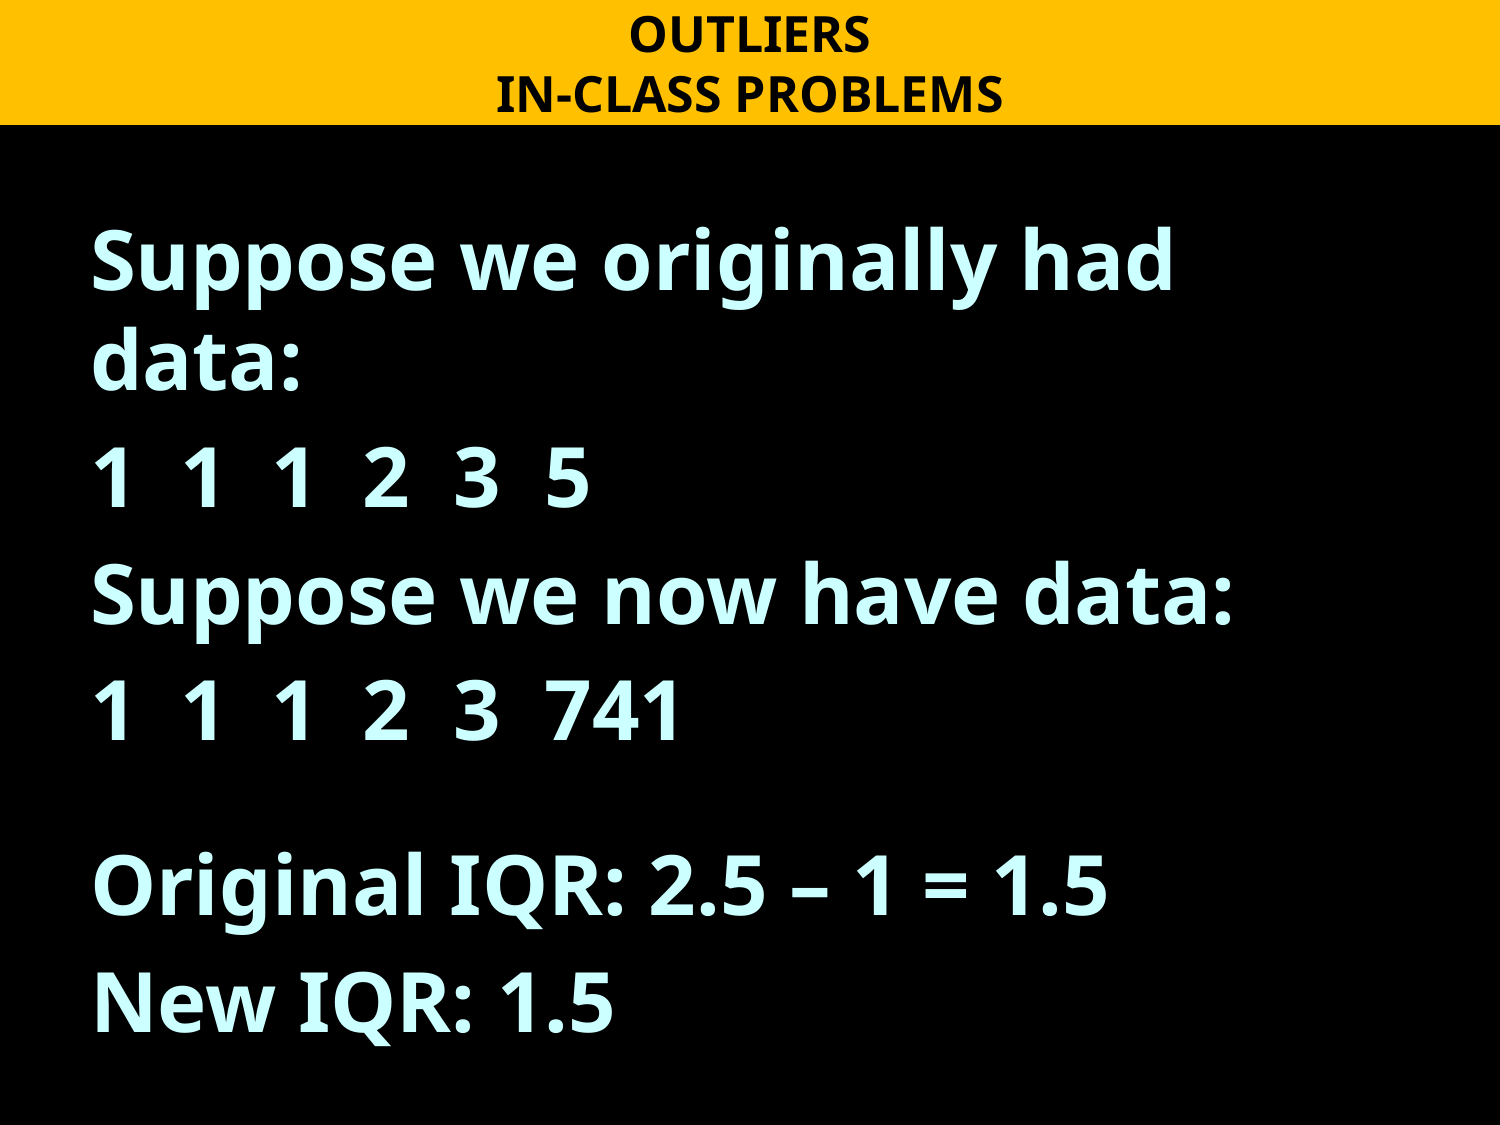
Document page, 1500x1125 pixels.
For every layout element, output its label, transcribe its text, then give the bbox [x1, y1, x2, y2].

list Suppose we originally had data: 1 1 1 2 3 5 Suppose we now have data: 1 1 1 2 3 741 Original IQR: 2.5 – 1 = 1.5 New IQR: 1.5 [75, 200, 1425, 1125]
text_box OUTLIERS IN-CLASS PROBLEMS [0, 0, 1500, 125]
